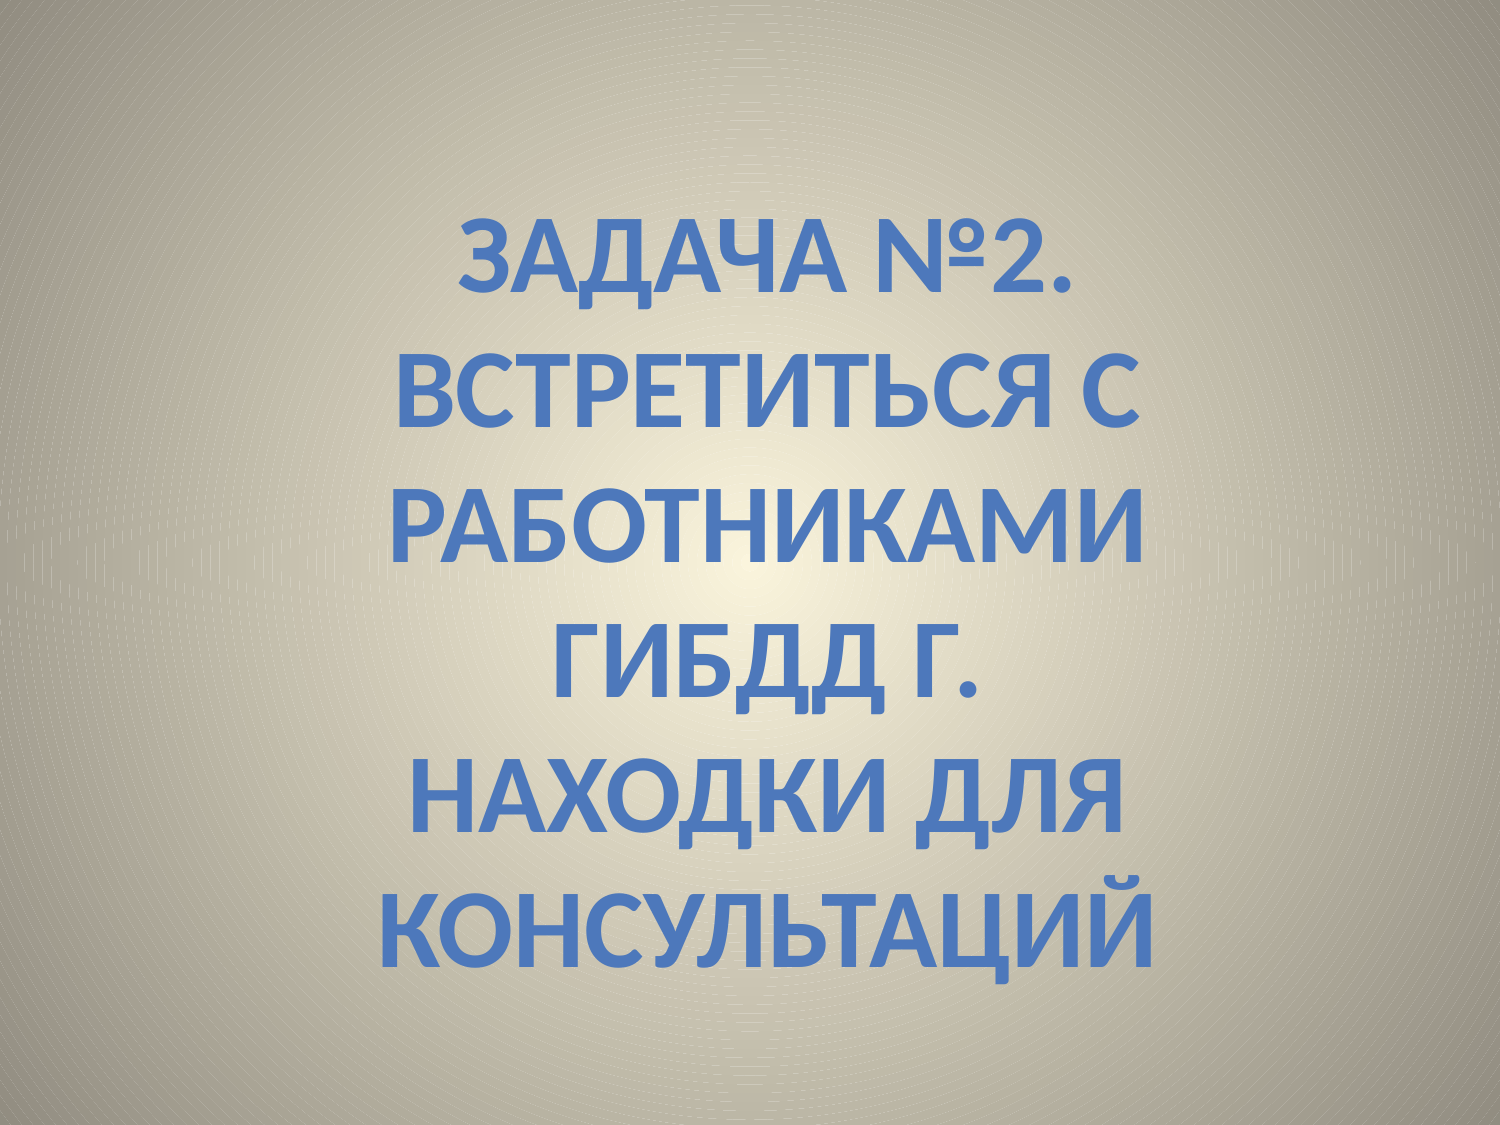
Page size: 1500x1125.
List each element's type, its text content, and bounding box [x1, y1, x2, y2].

text_box Задача №2. встретиться с работниками ГИБДД г. Находки для консультаций [336, 172, 1199, 998]
